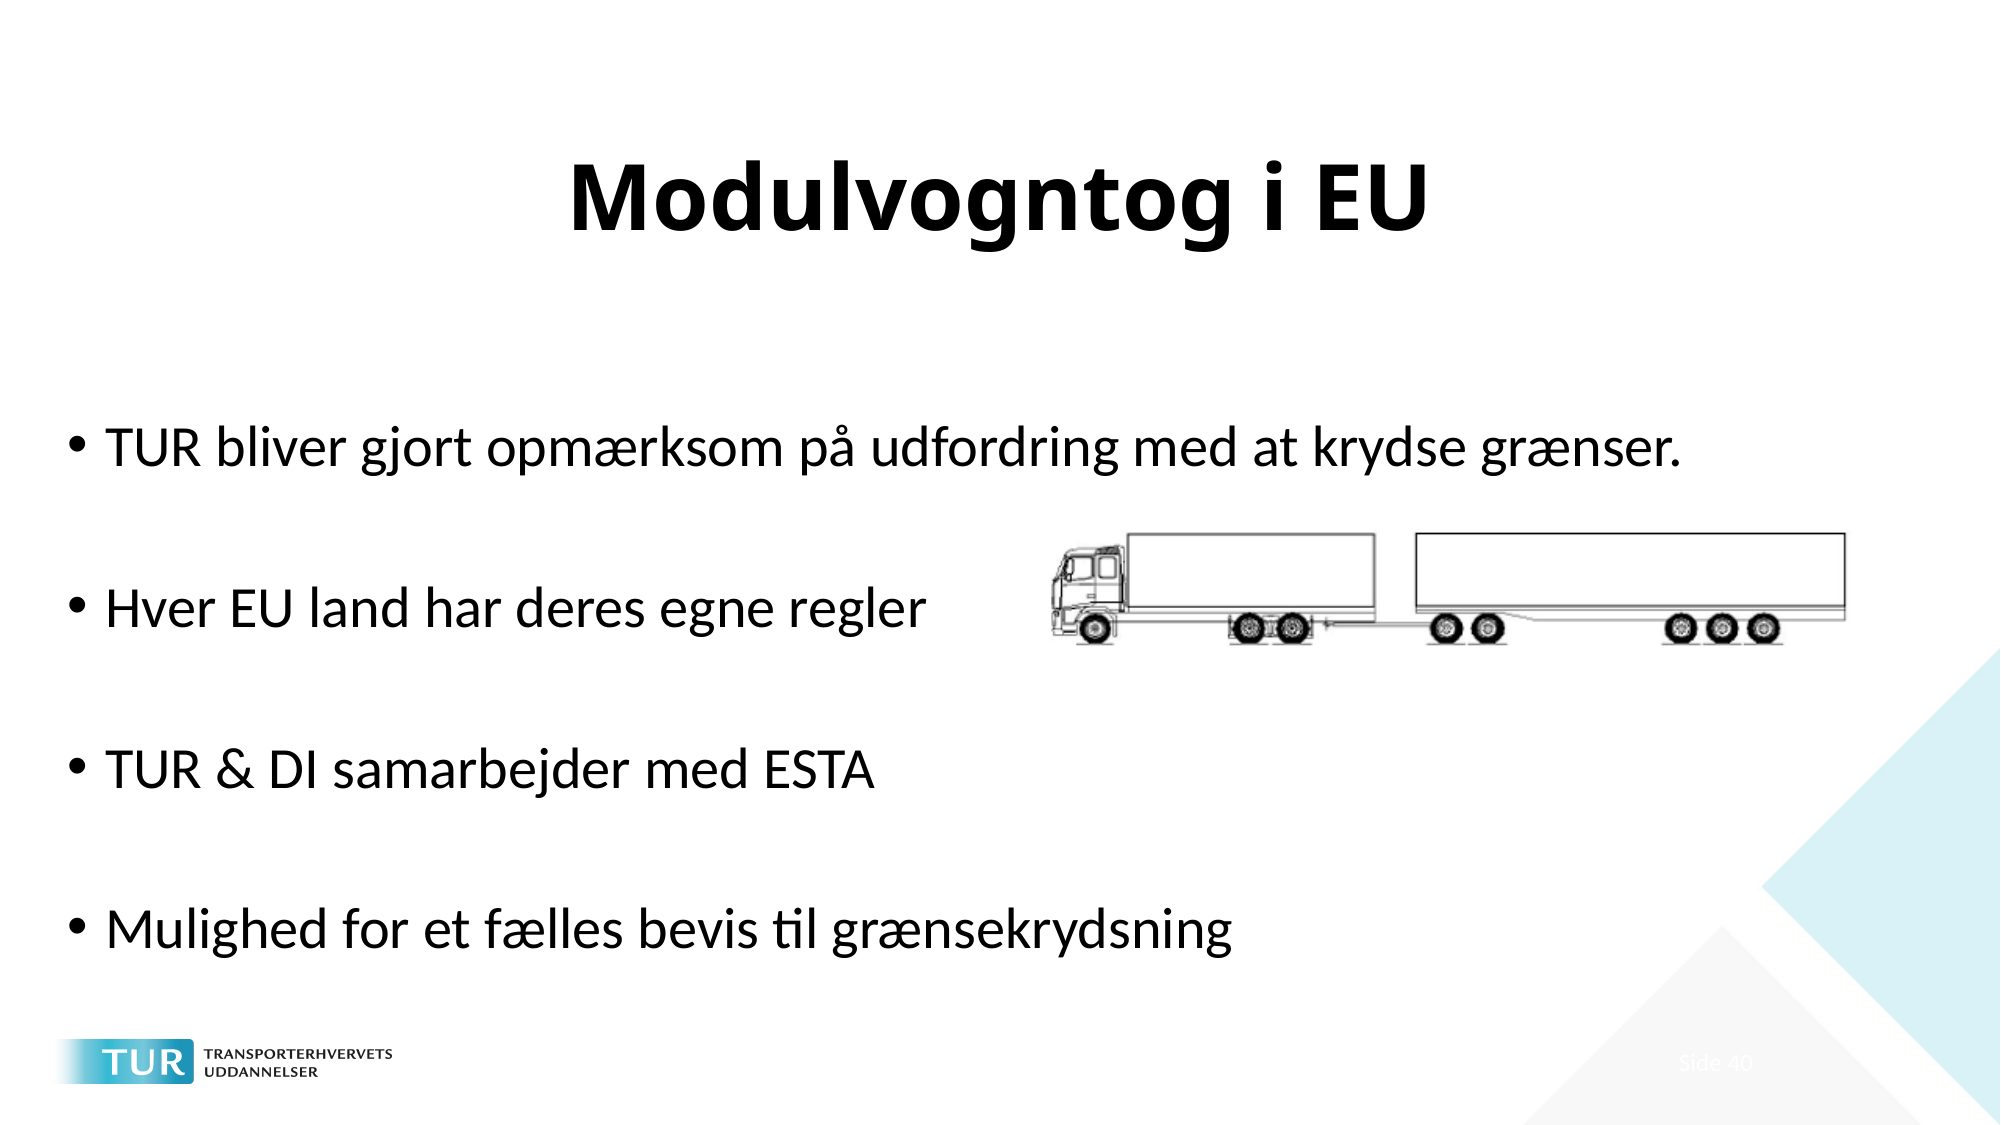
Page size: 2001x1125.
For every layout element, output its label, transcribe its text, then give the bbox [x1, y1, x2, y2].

list TUR bliver gjort opmærksom på udfordring med at krydse grænser. Hver EU land har deres egne regler TUR & DI samarbejder med ESTA Mulighed for et fælles bevis til grænsekrydsning [52, 239, 1948, 995]
title Modulvogntog i EU [52, 116, 1948, 239]
picture [0, 0, 2000, 1125]
